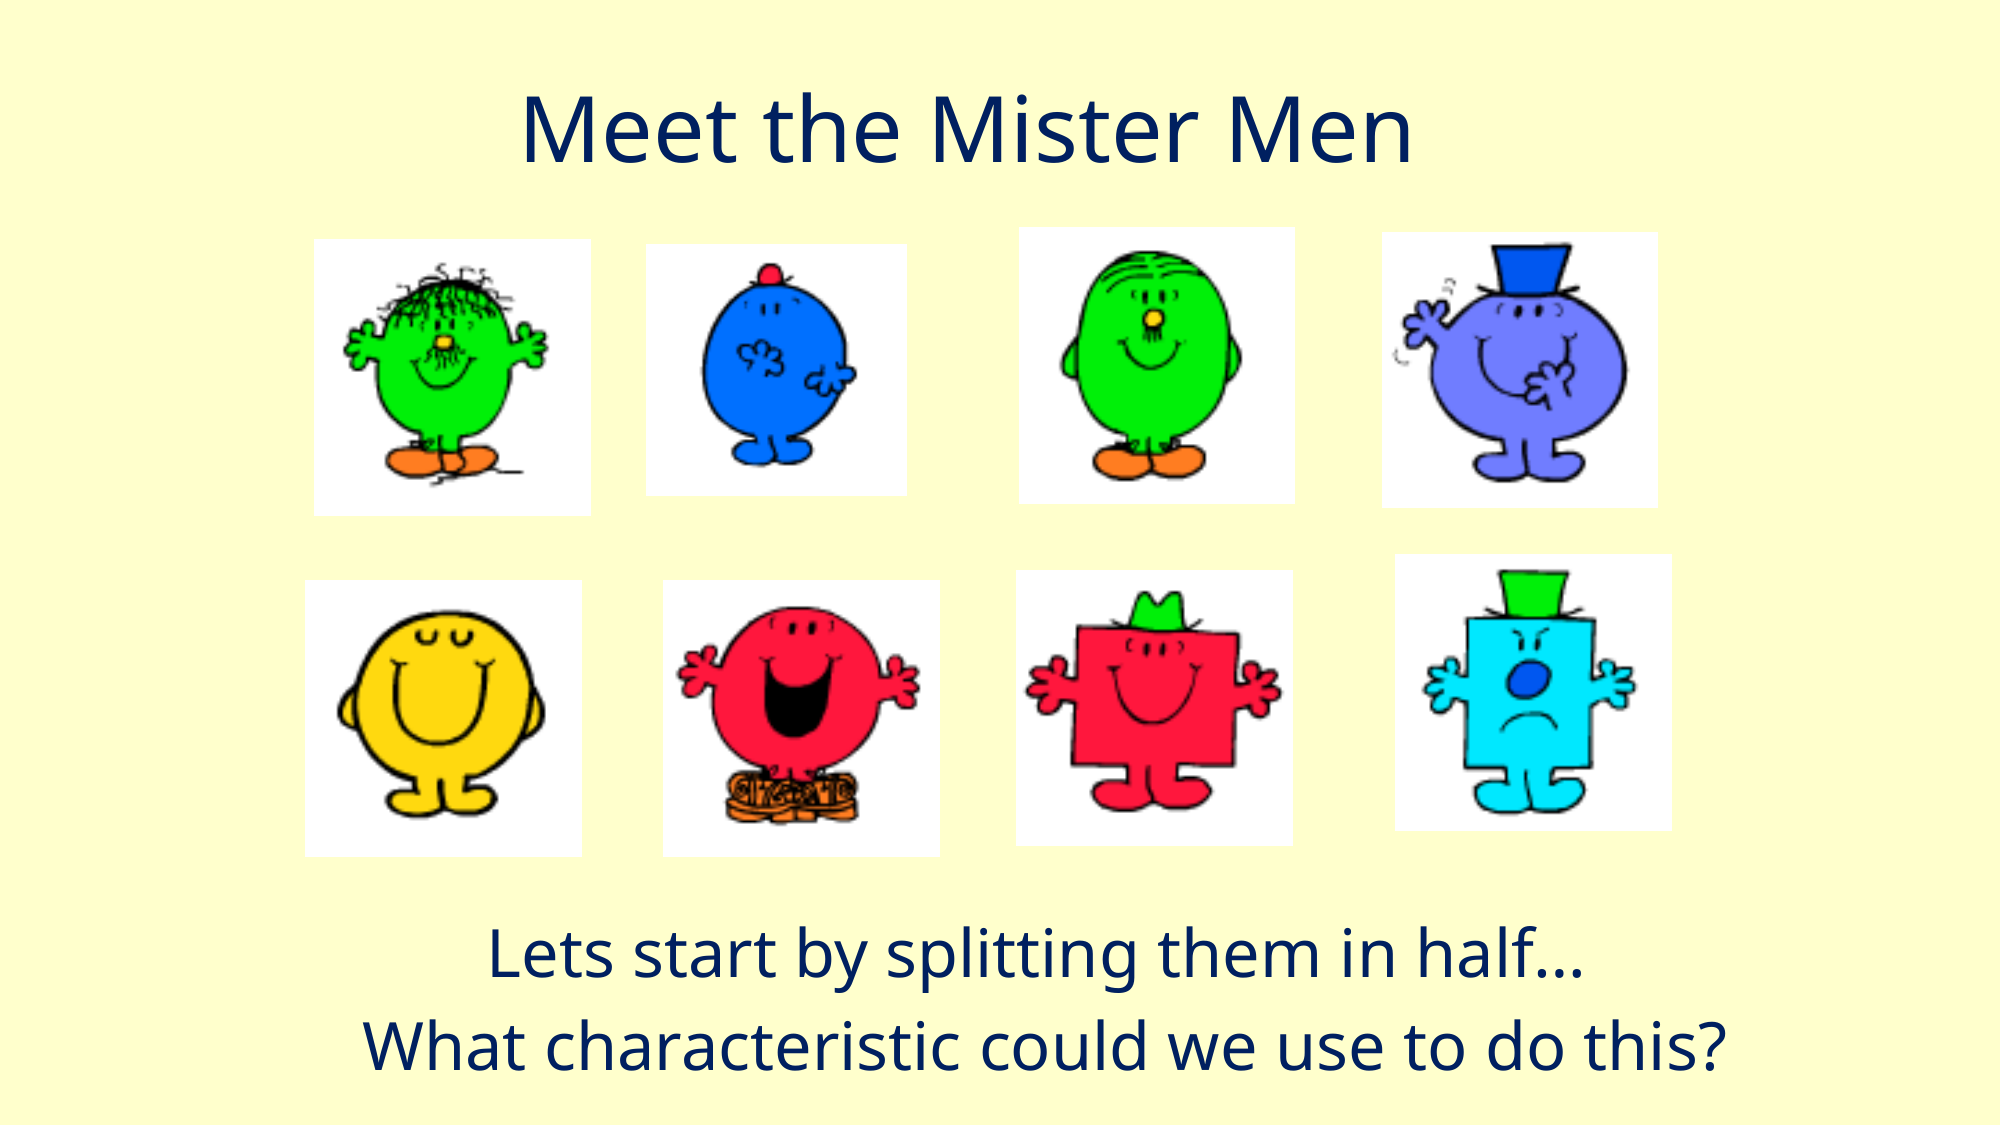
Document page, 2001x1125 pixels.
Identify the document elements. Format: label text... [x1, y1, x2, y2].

picture [305, 580, 582, 857]
picture [1019, 227, 1295, 504]
picture [1382, 232, 1658, 508]
title Meet the Mister Men [503, 23, 1469, 242]
picture [646, 244, 907, 496]
list Lets start by splitting them in half… What characteristic could we use to do this? [314, 912, 1777, 1096]
picture [1395, 554, 1672, 831]
picture [314, 239, 591, 516]
picture [1016, 570, 1293, 847]
picture [663, 580, 940, 857]
